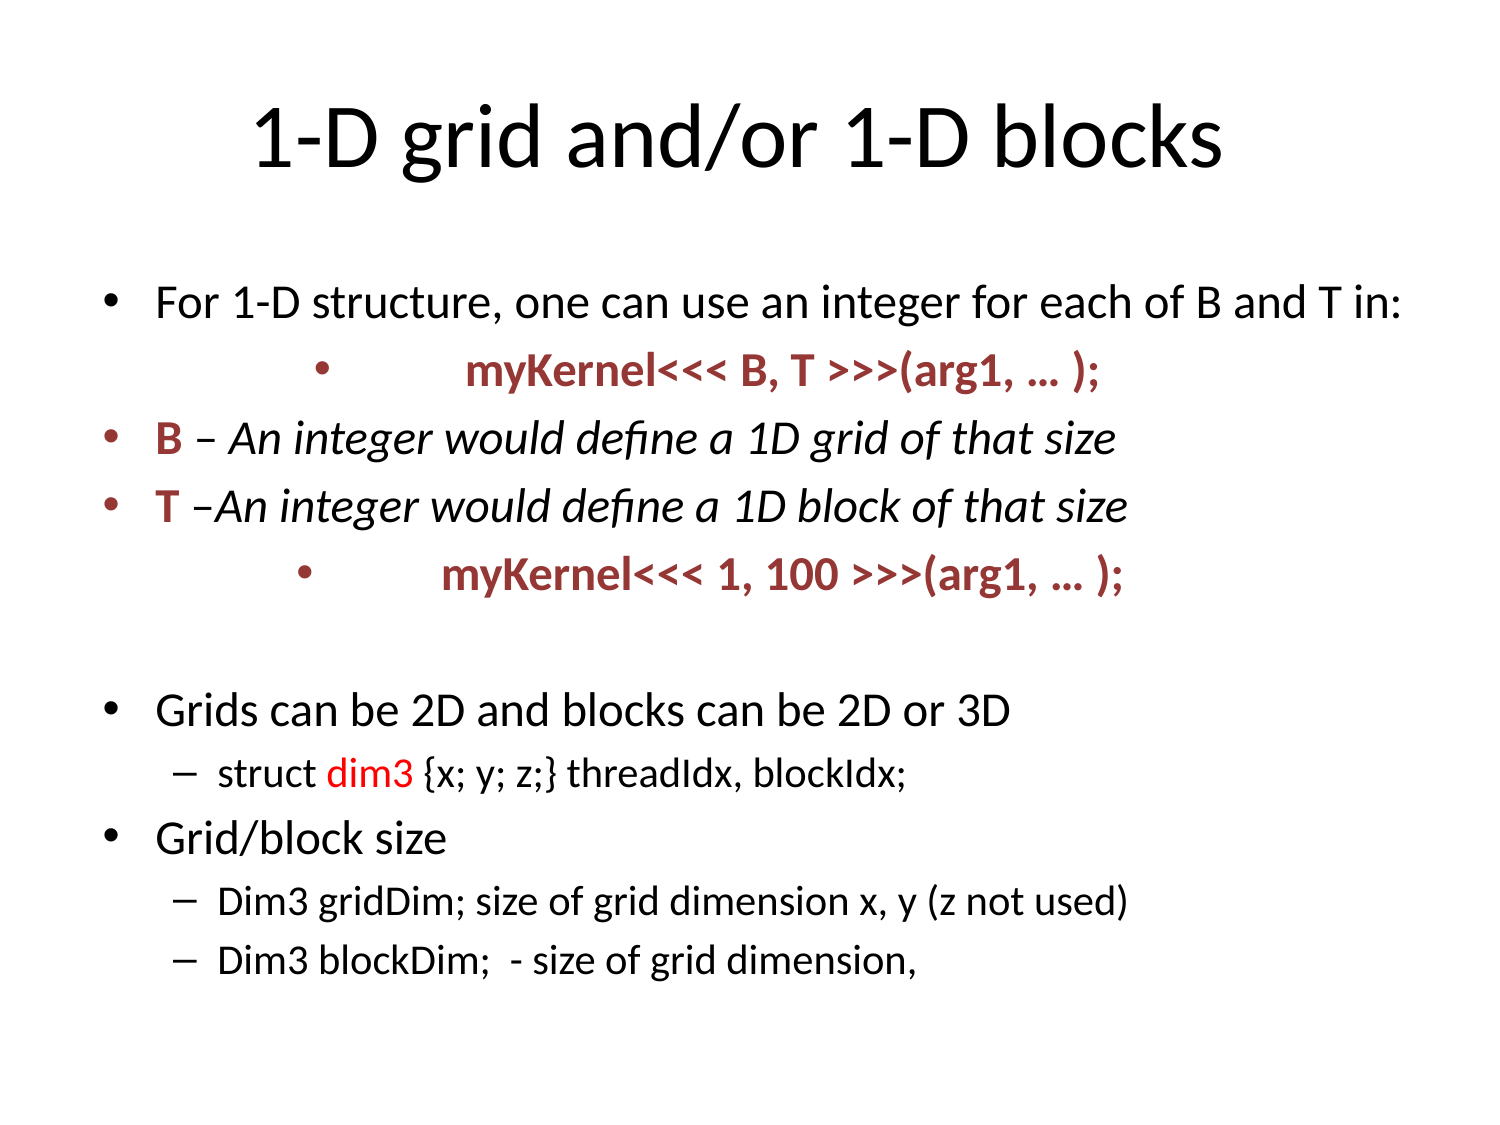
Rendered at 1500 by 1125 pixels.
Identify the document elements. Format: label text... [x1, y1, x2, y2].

list For 1-D structure, one can use an integer for each of B and T in: myKernel<<< B, T >>>(arg1, … ); B – An integer would define a 1D grid of that size T –An integer would define a 1D block of that size myKernel<<< 1, 100 >>>(arg1, … ); Grids can be 2D and blocks can be 2D or 3D struct dim3 {x; y; z;} threadIdx, blockIdx; Grid/block size Dim3 gridDim; size of grid dimension x, y (z not used) Dim3 blockDim; - size of grid dimension, [87, 262, 1425, 1013]
title 1-D grid and/or 1-D blocks [62, 37, 1413, 225]
